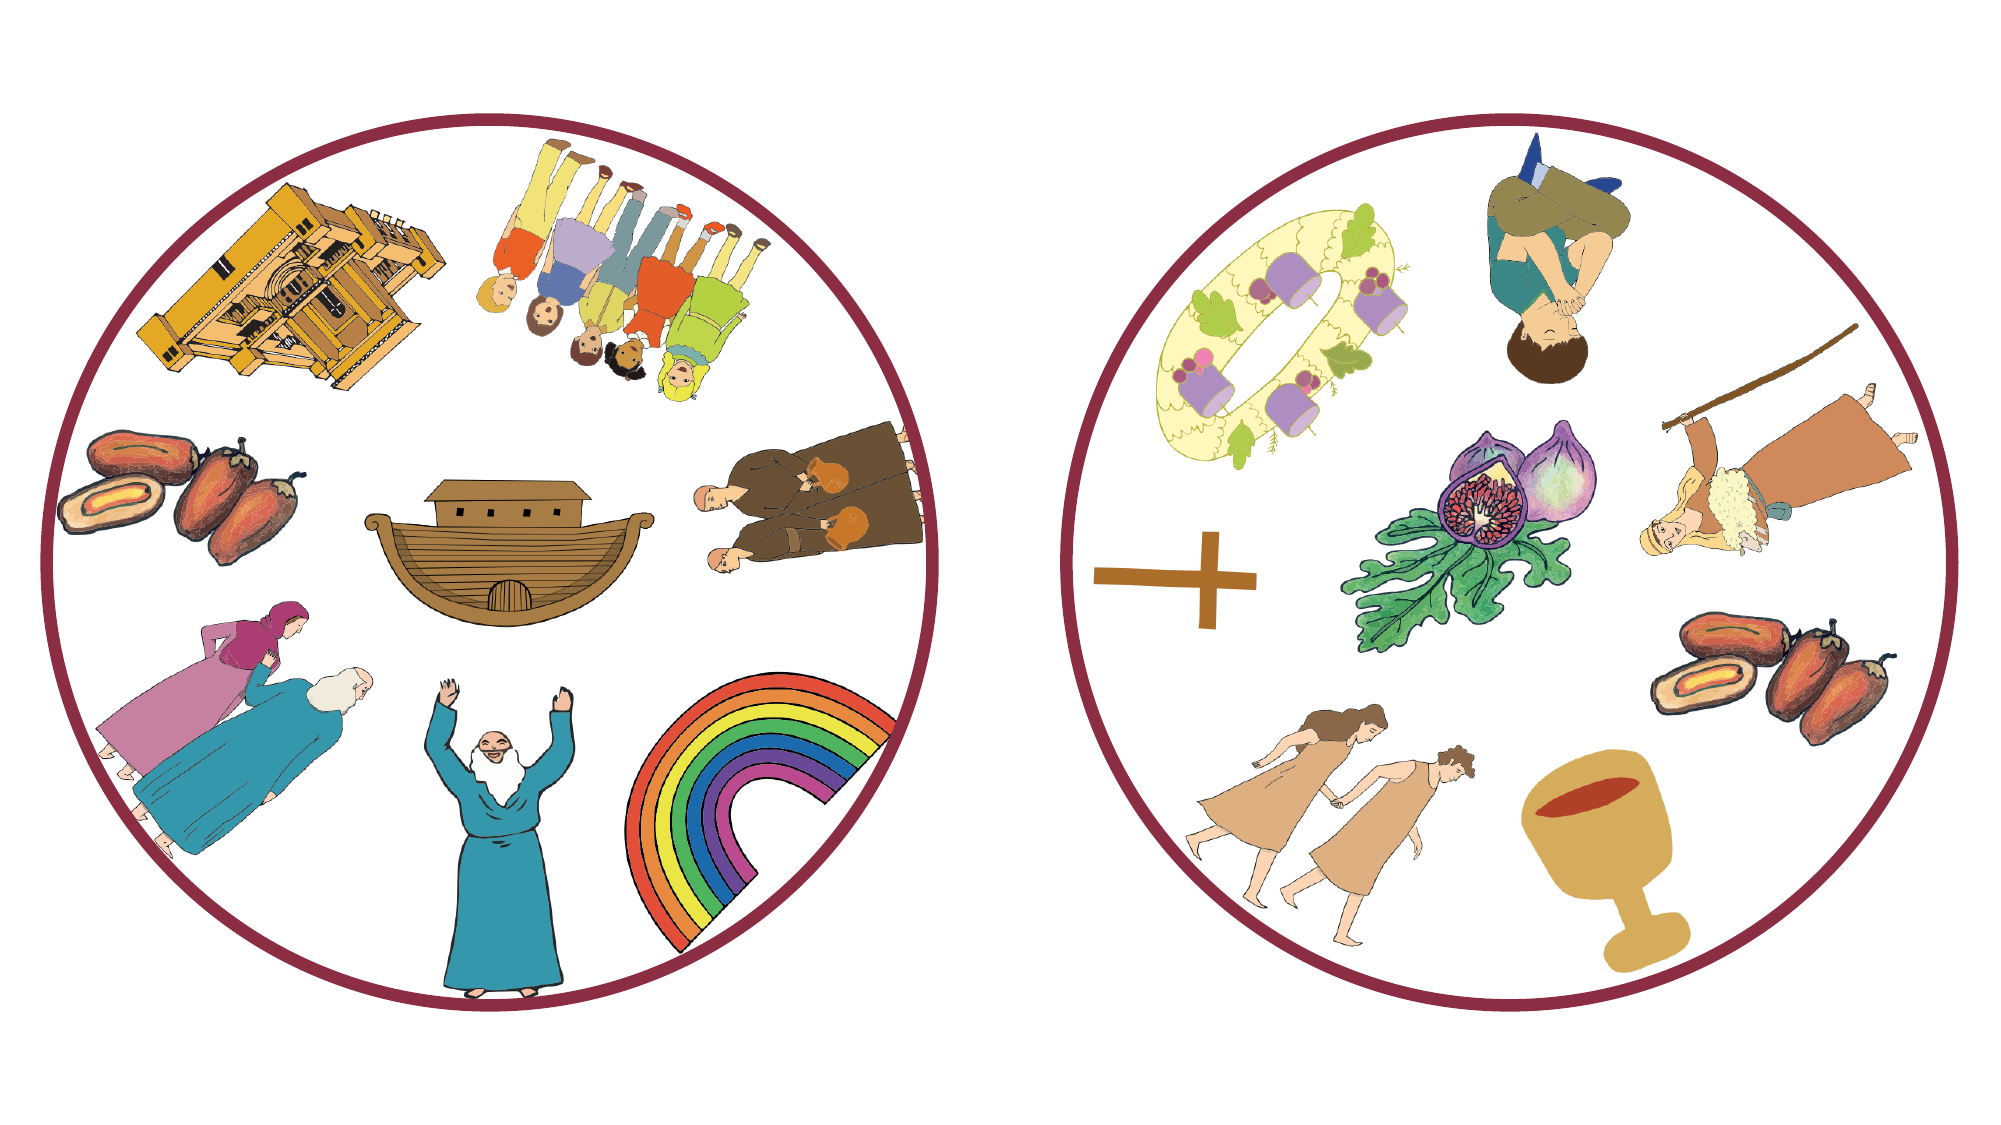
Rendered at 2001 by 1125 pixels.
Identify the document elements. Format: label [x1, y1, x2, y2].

picture [1066, 119, 1953, 1006]
picture [46, 119, 933, 1006]
